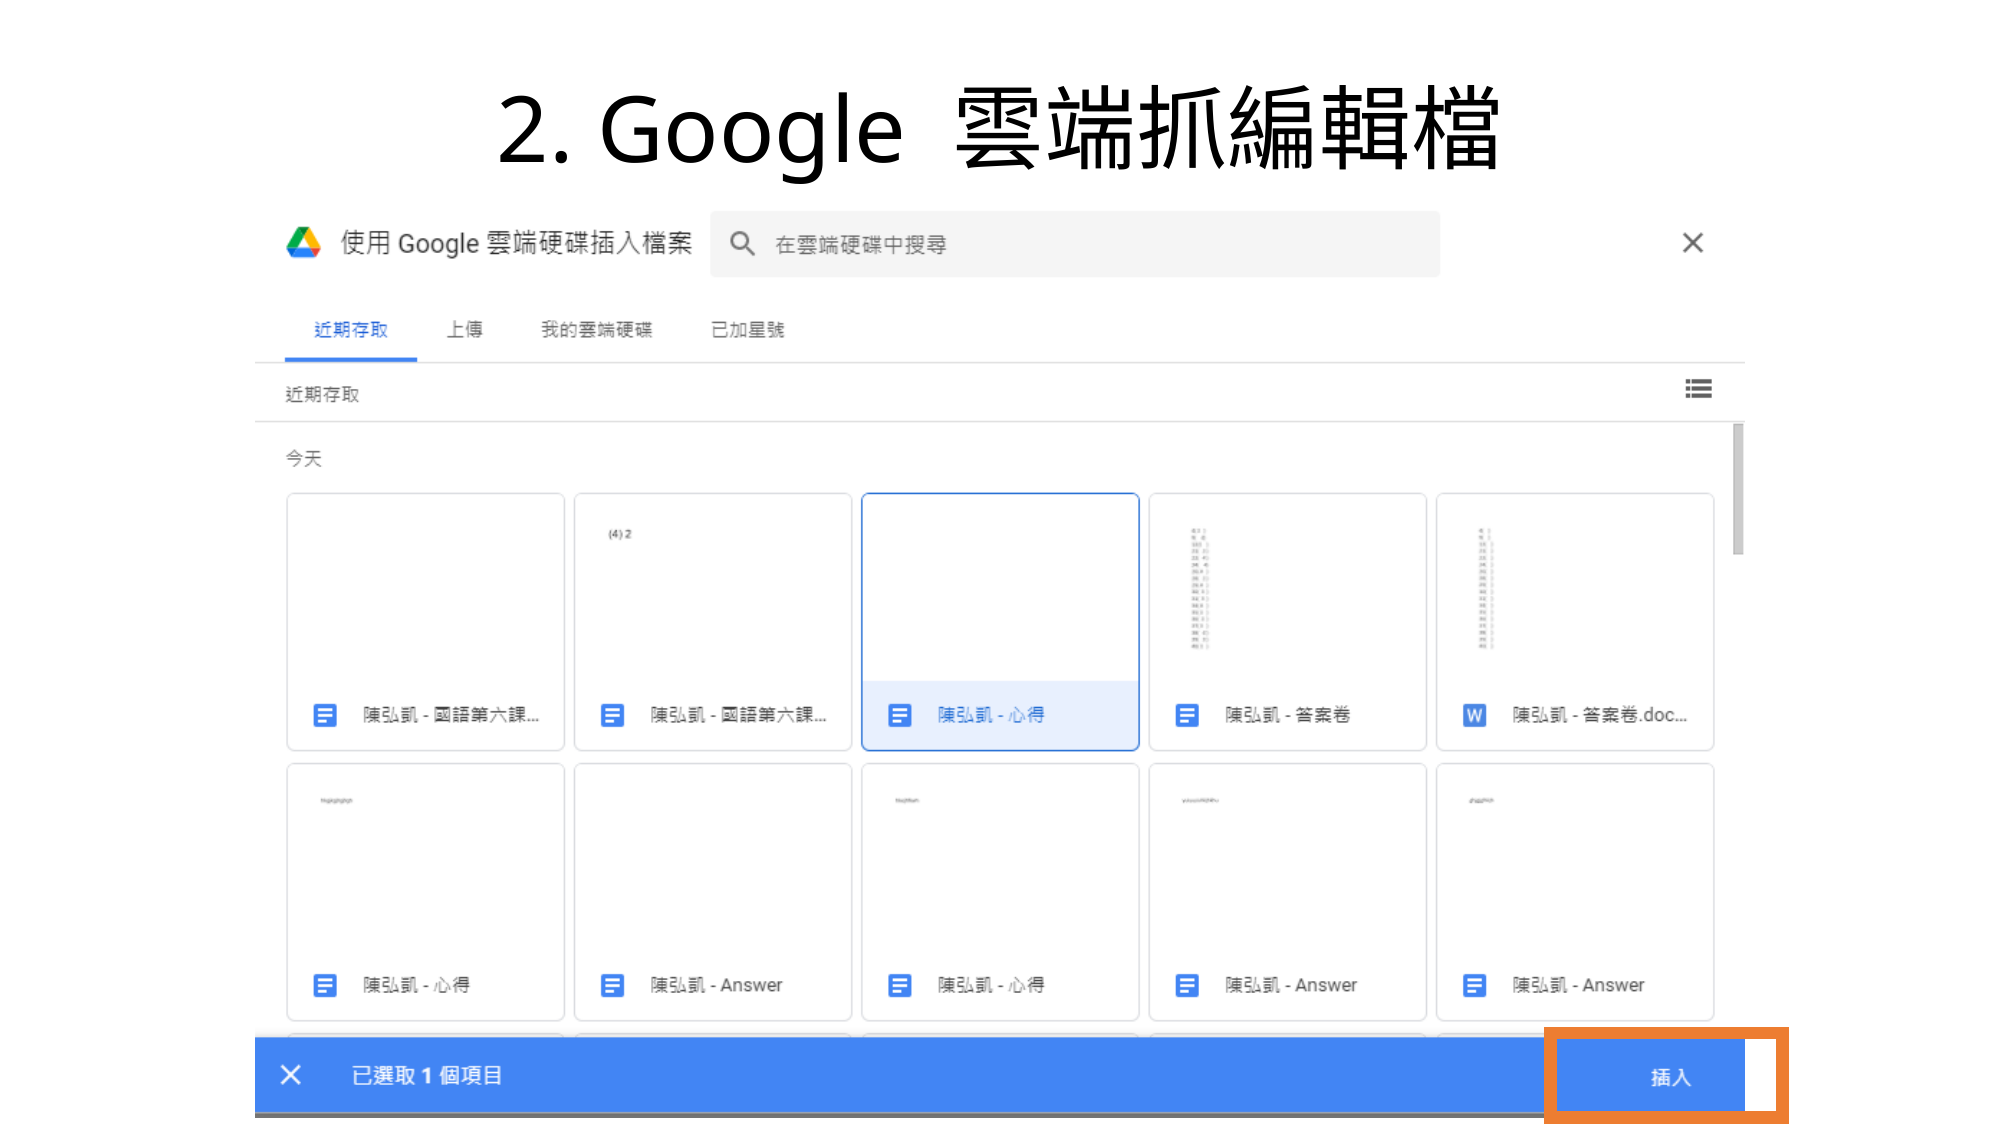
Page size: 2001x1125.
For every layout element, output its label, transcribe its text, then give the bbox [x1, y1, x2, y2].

picture [255, 194, 1745, 1118]
title 2. Google 雲端抓編輯檔 [137, 59, 1863, 206]
text_box [1550, 1032, 1783, 1119]
